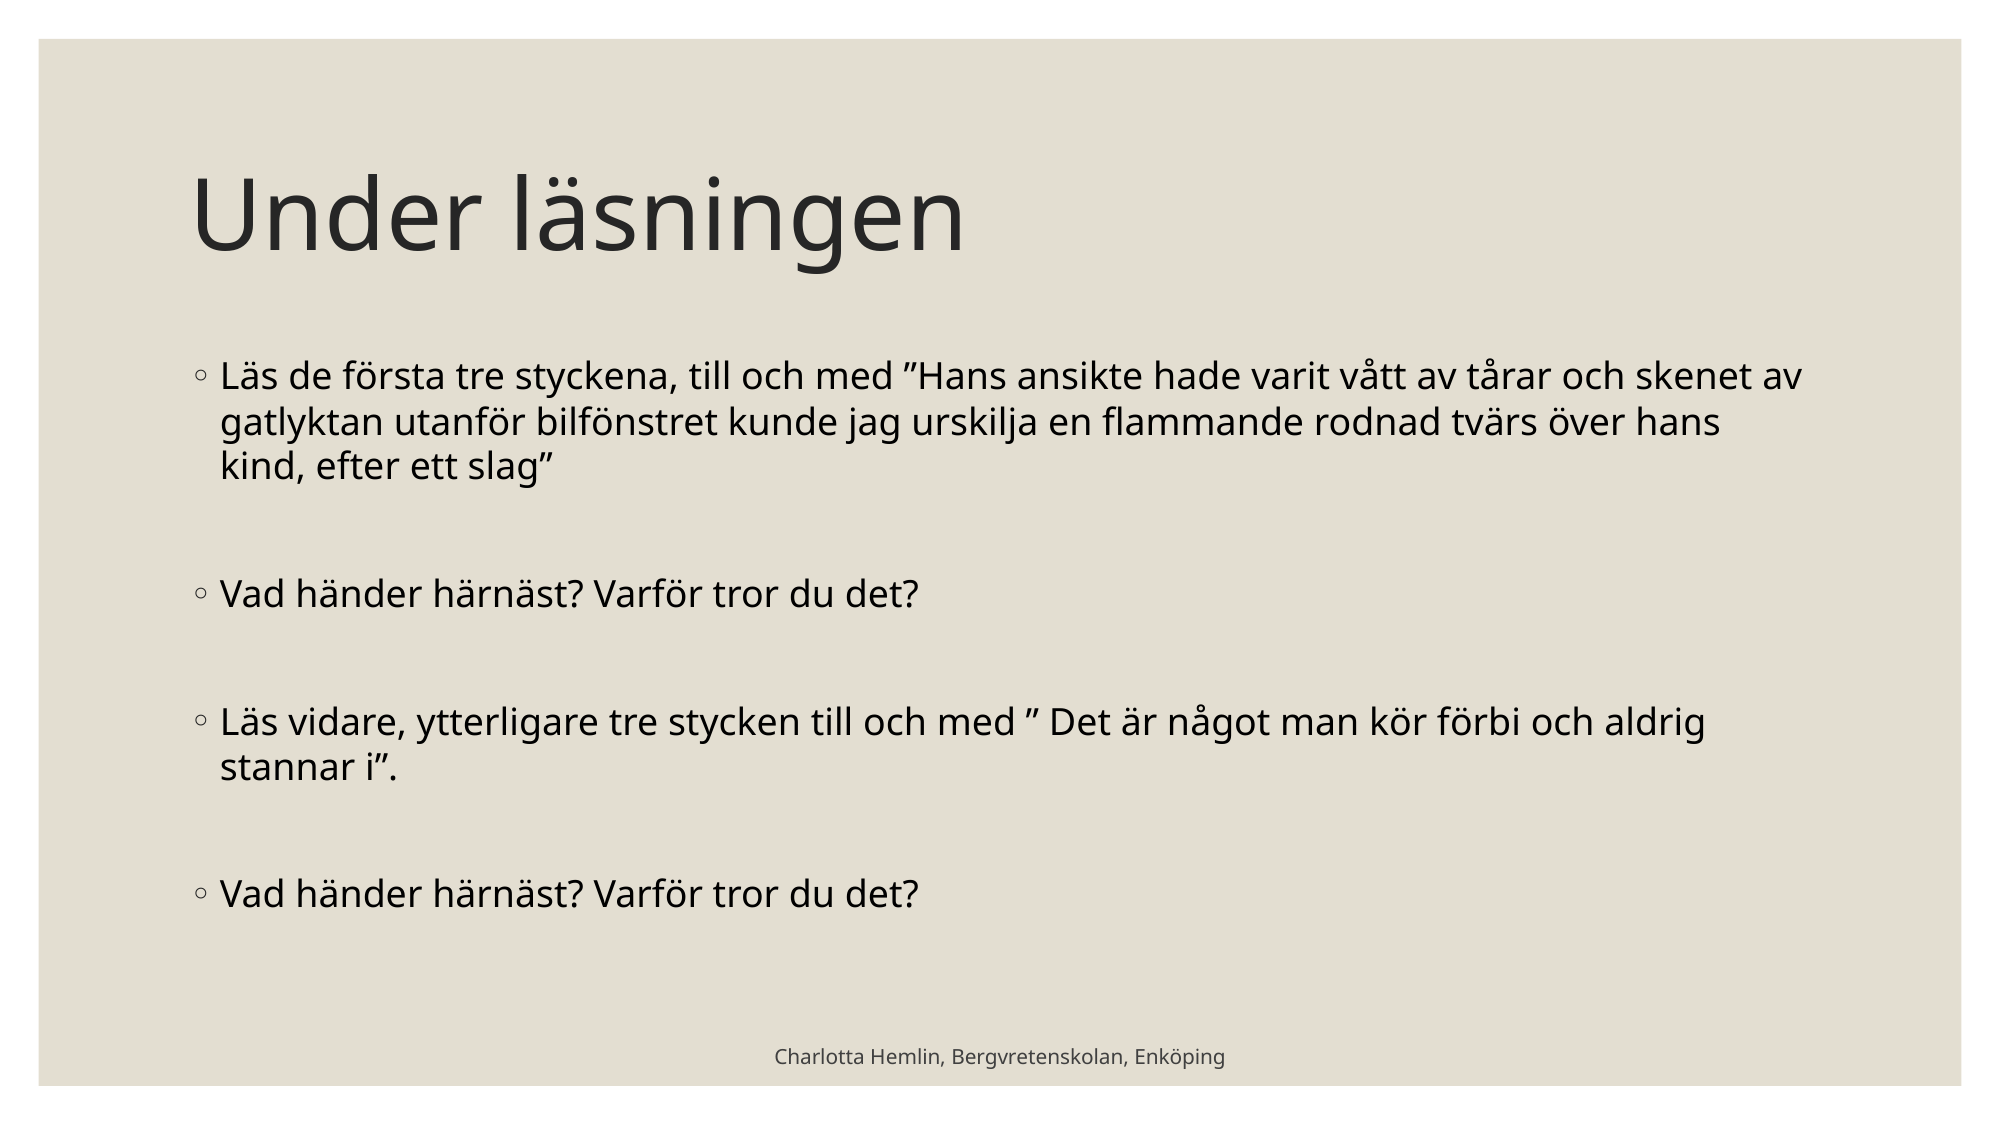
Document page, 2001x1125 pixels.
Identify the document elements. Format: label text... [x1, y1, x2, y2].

list Läs de första tre styckena, till och med ”Hans ansikte hade varit vått av tårar och skenet av gatlyktan utanför bilfönstret kunde jag urskilja en flammande rodnad tvärs över hans kind, efter ett slag” Vad händer härnäst? Varför tror du det? Läs vidare, ytterligare tre stycken till och med ” Det är något man kör förbi och aldrig stannar i”. Vad händer härnäst? Varför tror du det? [174, 345, 1825, 990]
title Under läsningen [174, 105, 1825, 331]
footer Charlotta Hemlin, Bergvretenskolan, Enköping [572, 1034, 1428, 1080]
